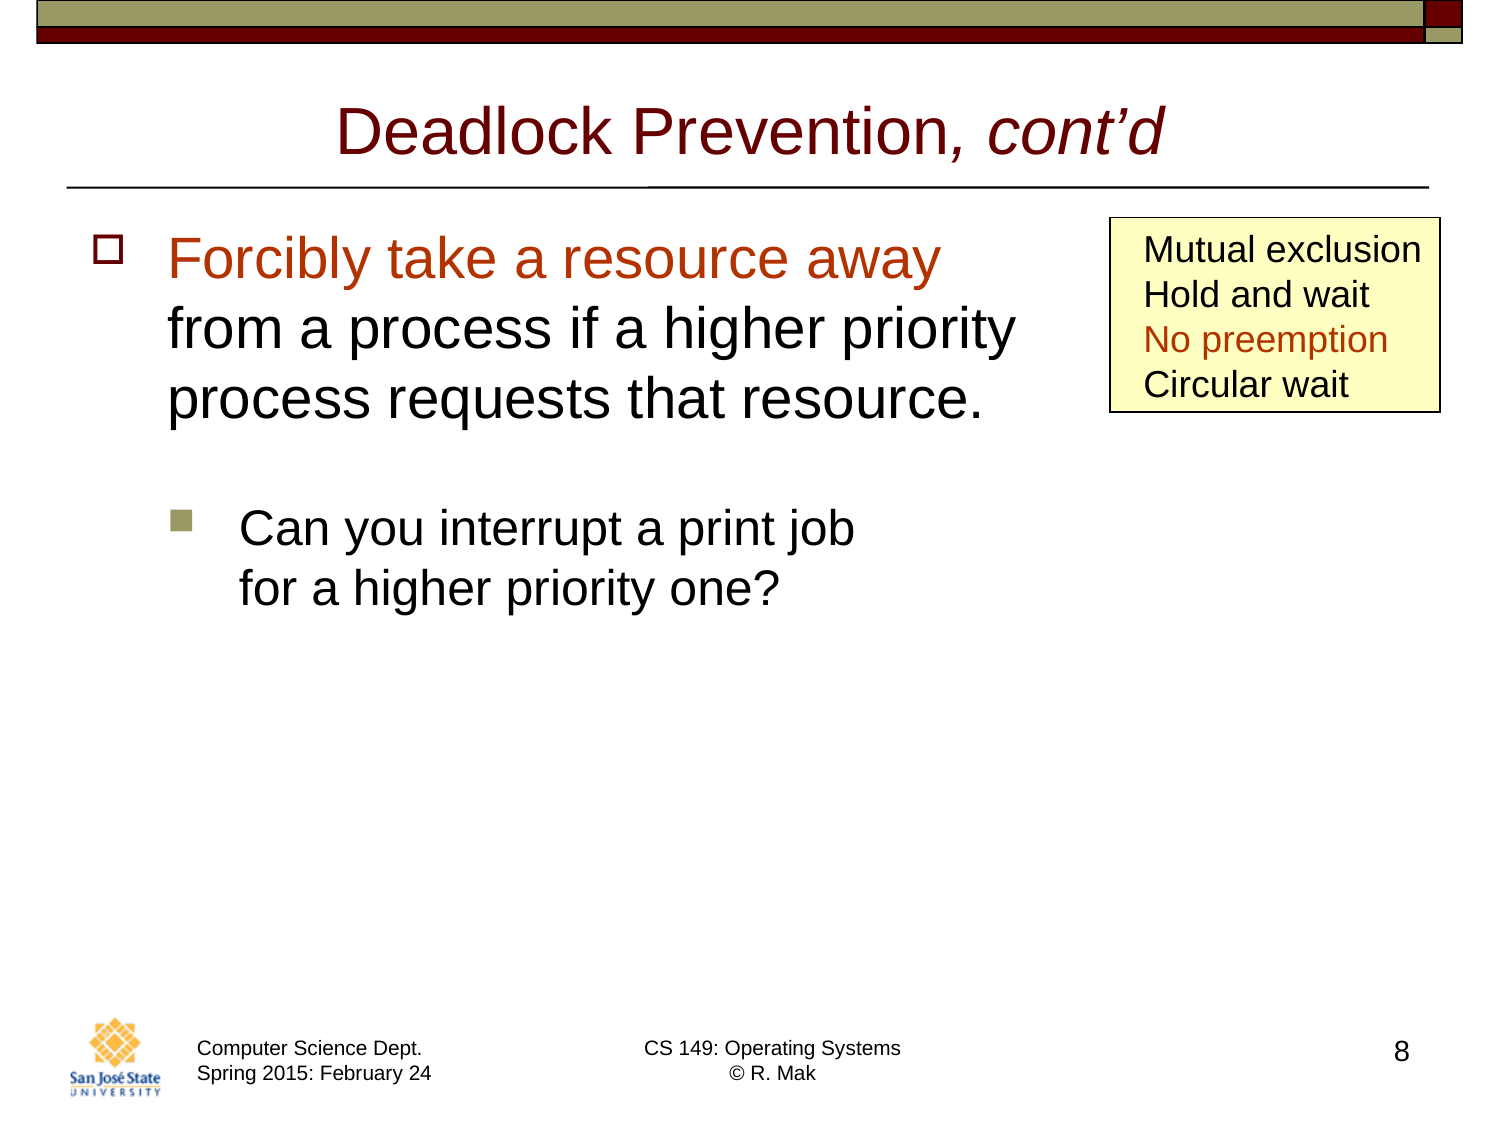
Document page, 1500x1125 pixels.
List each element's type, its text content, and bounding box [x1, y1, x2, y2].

picture [60, 1012, 166, 1112]
title Deadlock Prevention, cont’d [75, 67, 1425, 175]
slide_number 8 [1112, 1025, 1425, 1100]
text_box Mutual exclusion Hold and wait No preemption Circular wait [1109, 217, 1440, 413]
list Forcibly take a resource away from a process if a higher priority process requests that resource. Can you interrupt a print job for a higher priority one? [75, 212, 1425, 1006]
